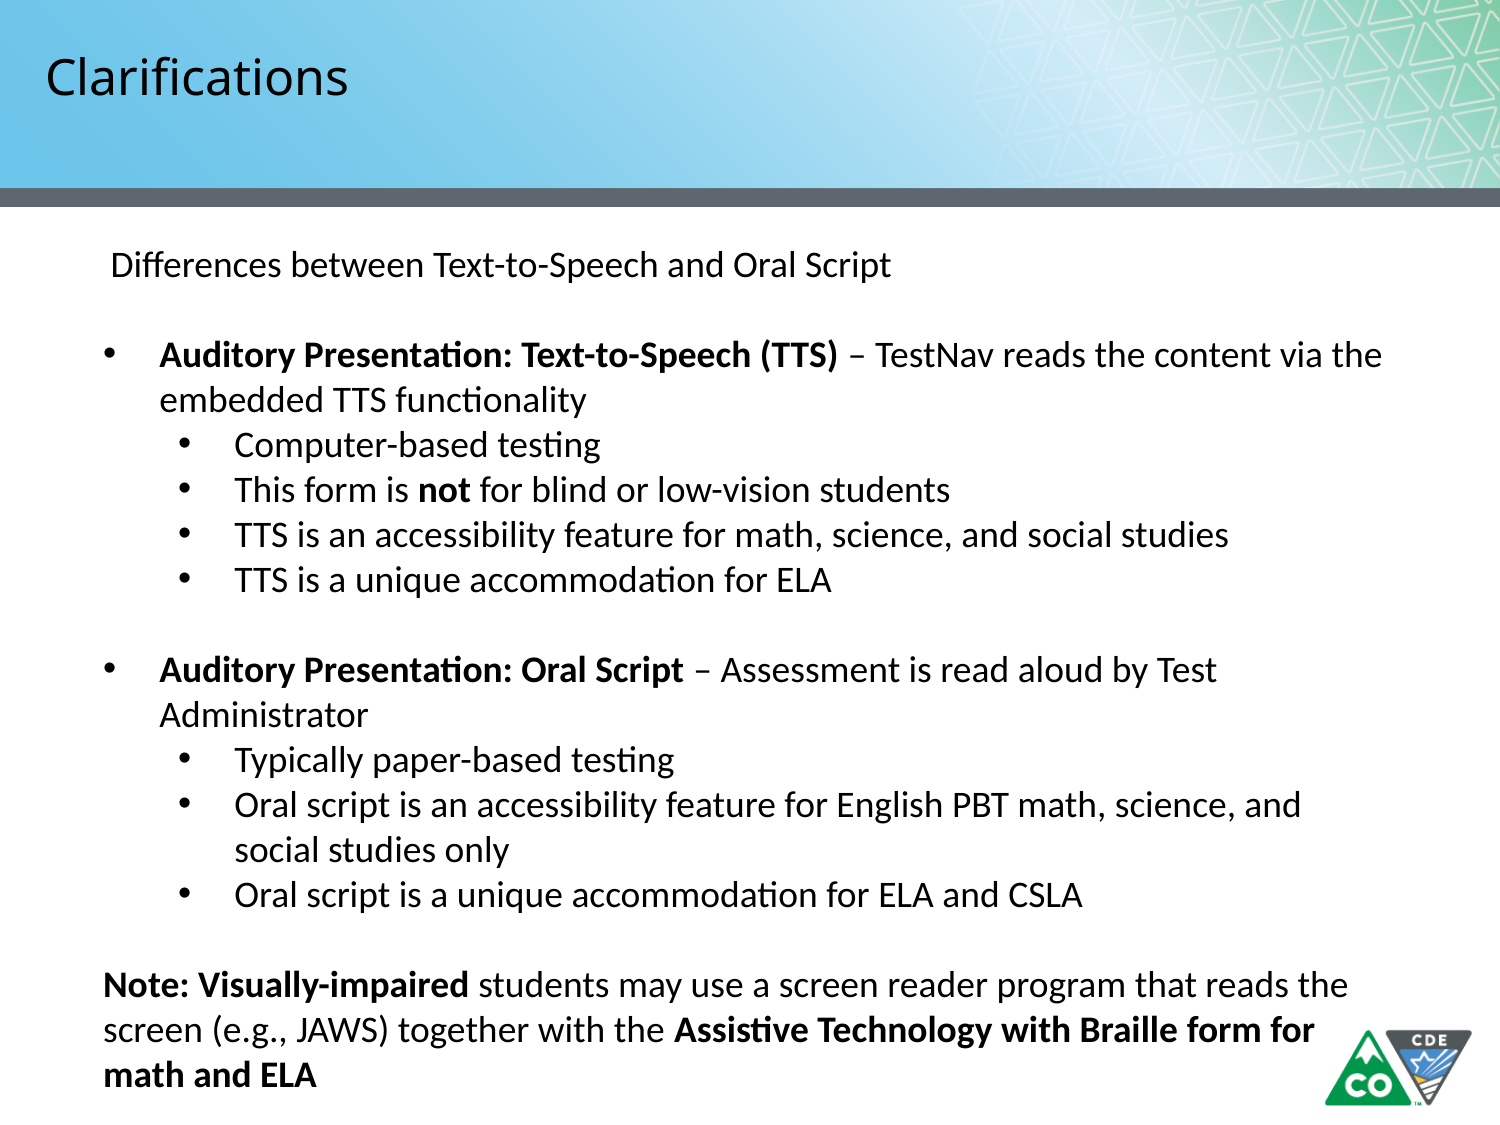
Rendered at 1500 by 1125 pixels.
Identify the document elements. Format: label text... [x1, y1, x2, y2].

list Differences between Text-to-Speech and Oral Script Auditory Presentation: Text-to-Speech (TTS) – TestNav reads the content via the embedded TTS functionality Computer-based testing This form is not for blind or low-vision students TTS is an accessibility feature for math, science, and social studies TTS is a unique accommodation for ELA Auditory Presentation: Oral Script – Assessment is read aloud by Test Administrator Typically paper-based testing Oral script is an accessibility feature for English PBT math, science, and social studies only Oral script is a unique accommodation for ELA and CSLA Note: Visually-impaired students may use a screen reader program that reads the screen (e.g., JAWS) together with the Assistive Technology with Braille form for math and ELA [103, 239, 1397, 954]
title Clarifications [45, 45, 1339, 162]
picture [0, 0, 1500, 207]
picture [1312, 1021, 1482, 1113]
